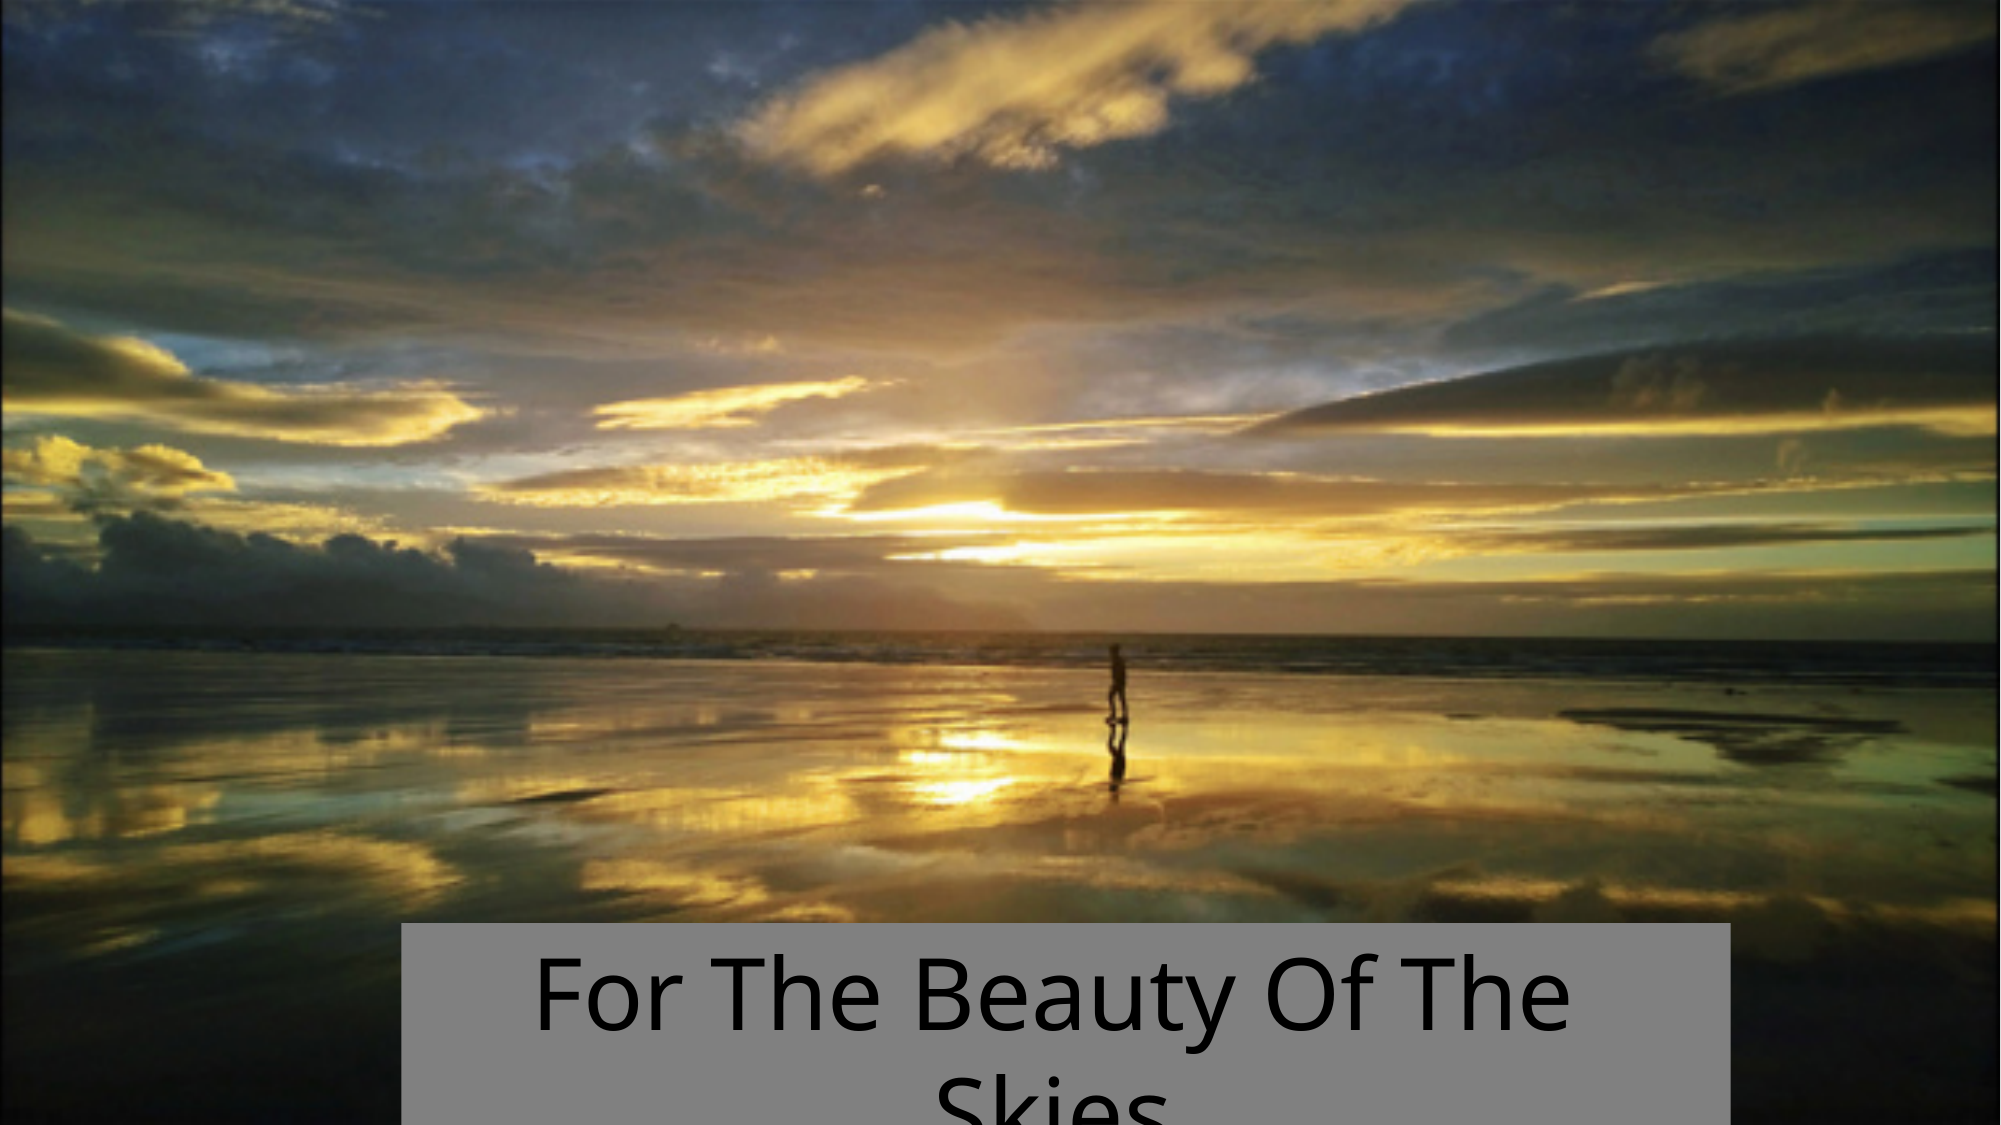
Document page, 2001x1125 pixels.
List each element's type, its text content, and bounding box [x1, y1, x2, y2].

picture [0, 0, 2001, 1125]
text_box For The Beauty Of The Skies [401, 923, 1731, 1125]
